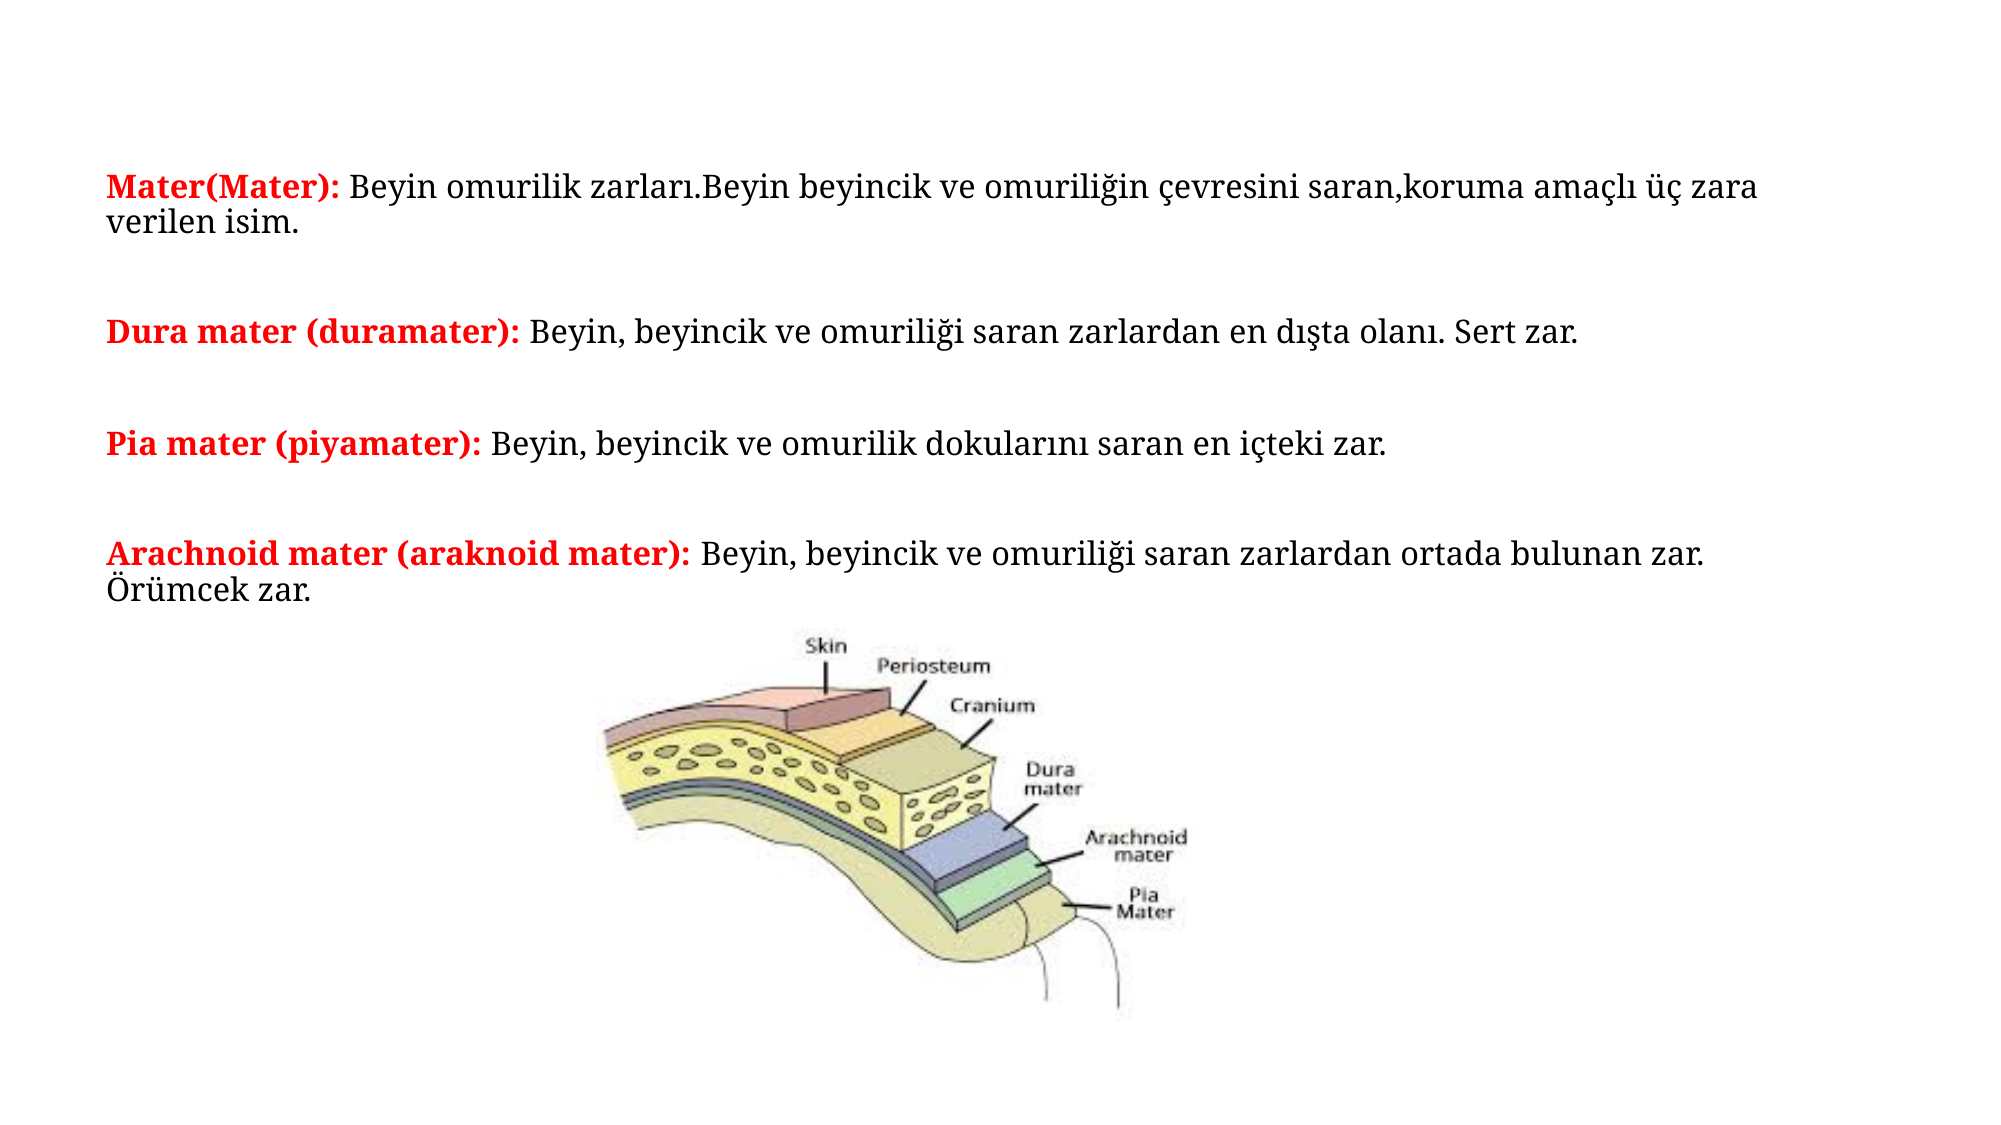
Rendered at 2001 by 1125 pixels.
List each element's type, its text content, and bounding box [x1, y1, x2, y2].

list Mater(Mater): Beyin omurilik zarları.Beyin beyincik ve omuriliğin çevresini saran,koruma amaçlı üç zara verilen isim. Dura mater (duramater): Beyin, beyincik ve omuriliği saran zarlardan en dışta olanı. Sert zar. Pia mater (piyamater): Beyin, beyincik ve omurilik dokularını saran en içteki zar. Arachnoid mater (araknoid mater): Beyin, beyincik ve omuriliği saran zarlardan ortada bulunan zar. Örümcek zar. [91, 56, 1863, 1066]
picture [596, 627, 1203, 1044]
